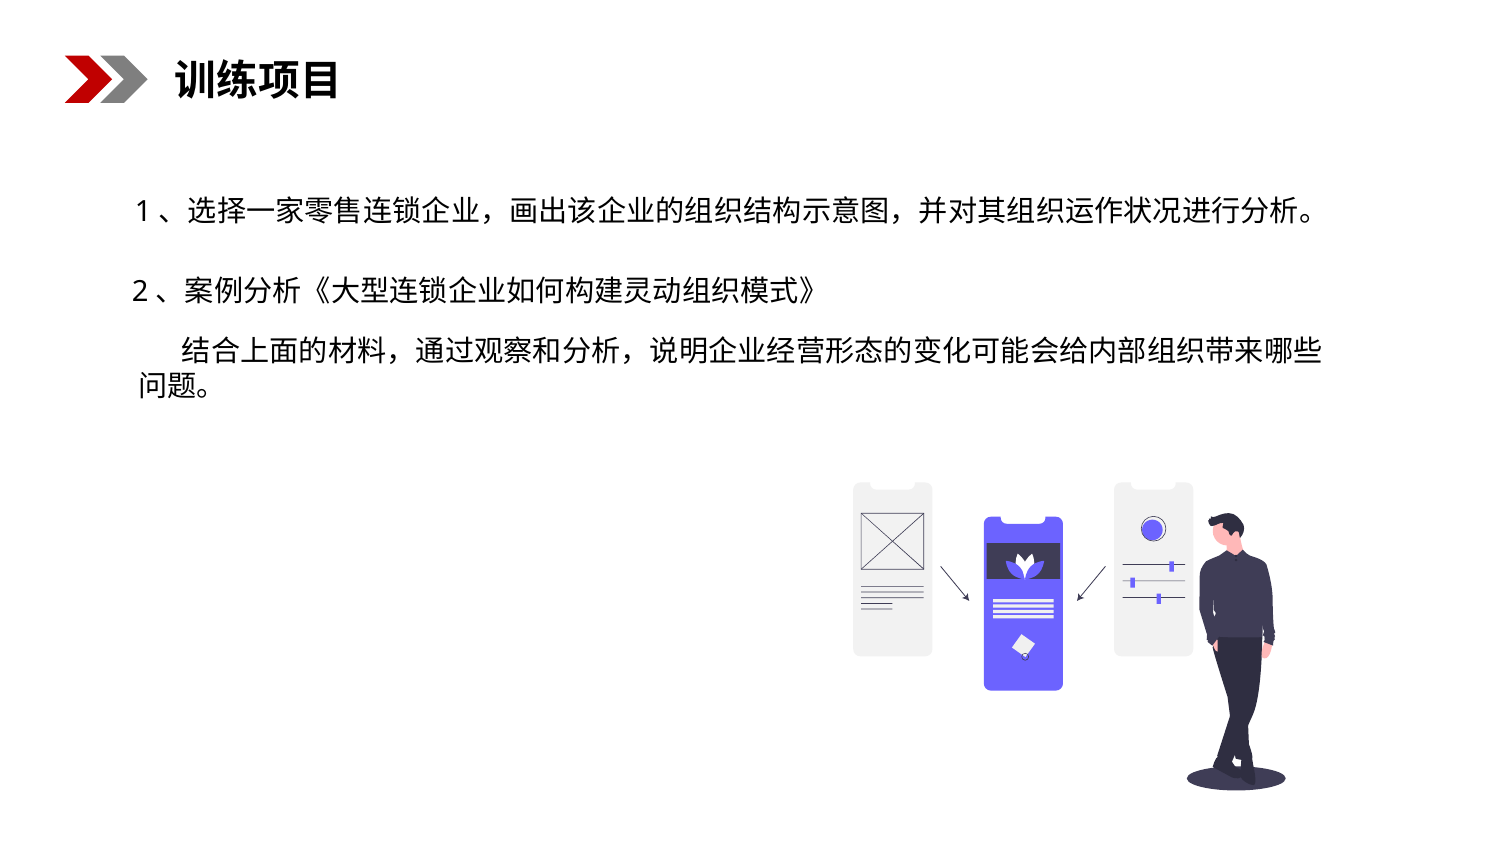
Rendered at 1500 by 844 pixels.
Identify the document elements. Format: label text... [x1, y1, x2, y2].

text_box 2、案例分析《大型连锁企业如何构建灵动组织模式》 [131, 265, 891, 308]
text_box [852, 482, 1287, 791]
text_box 结合上面的材料，通过观察和分析，说明企业经营形态的变化可能会给内部组织带来哪些问题。 [123, 324, 1355, 410]
text_box [98, 53, 150, 105]
text_box [62, 53, 115, 105]
text_box 训练项目 [159, 46, 358, 112]
text_box 1、选择一家零售连锁企业，画出该企业的组织结构示意图，并对其组织运作状况进行分析。 [134, 185, 1343, 228]
